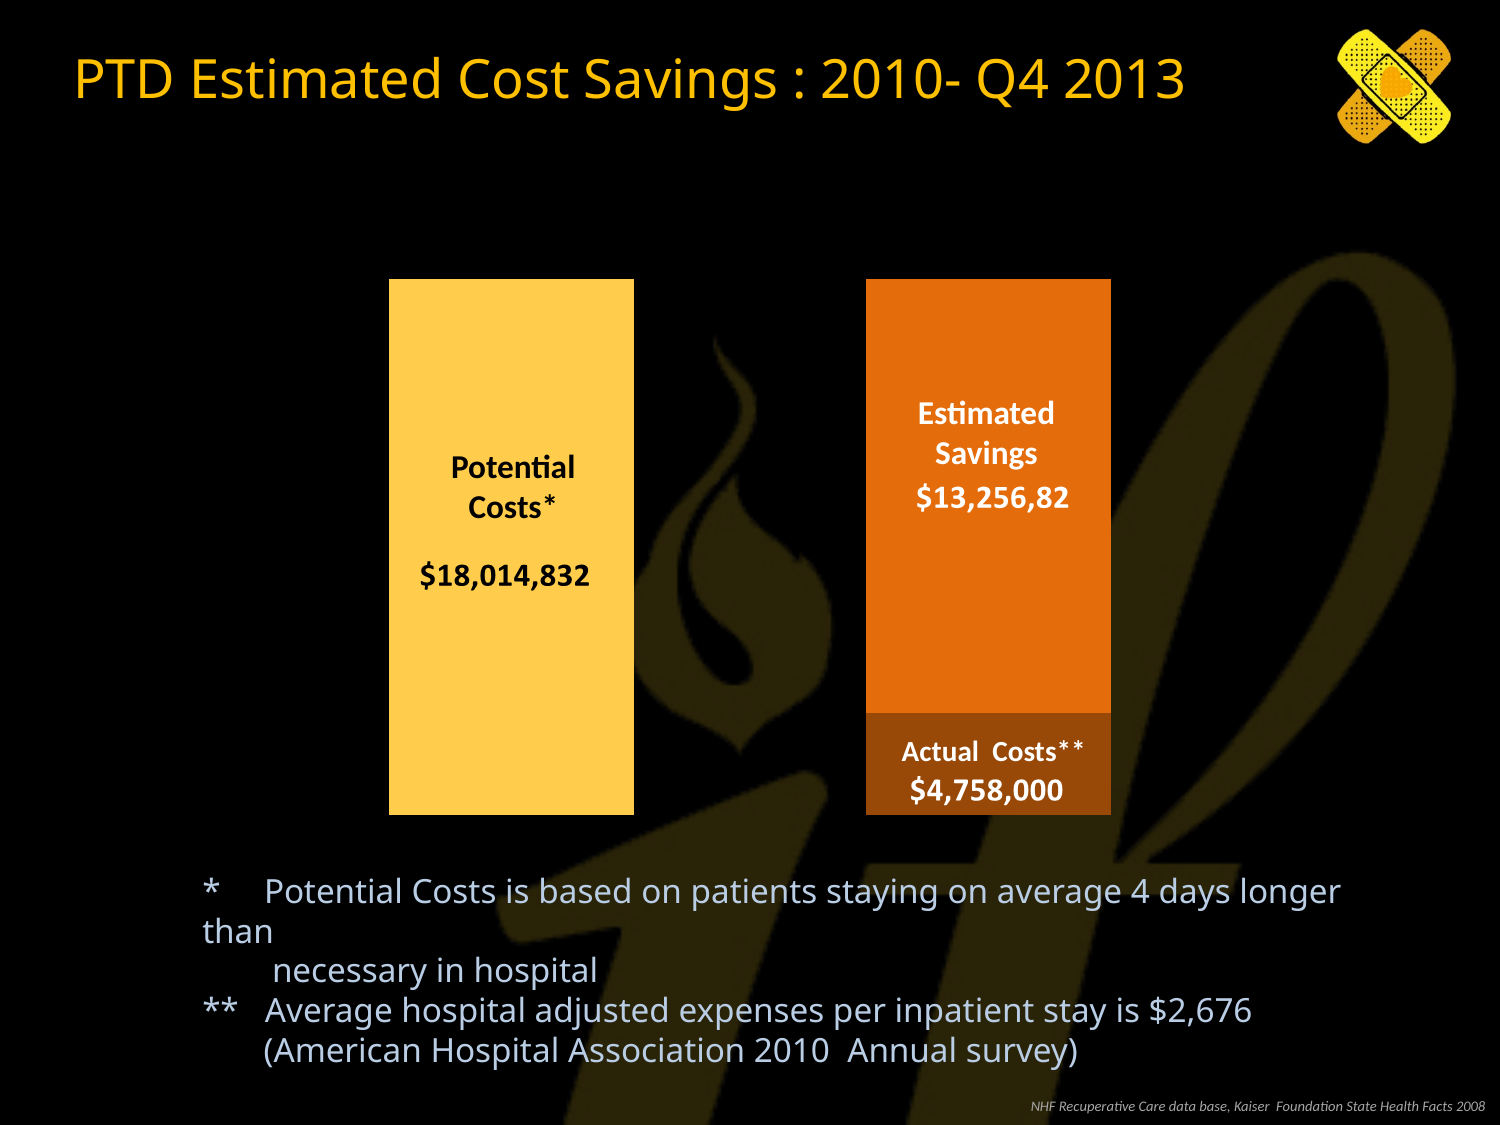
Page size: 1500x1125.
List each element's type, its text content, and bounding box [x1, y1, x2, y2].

text_box PTD Estimated Cost Savings : 2010- Q4 2013 [44, 37, 1263, 118]
text_box [1, 2, 1500, 1125]
text_box * Potential Costs is based on patients staying on average 4 days longer than necessary in hospital ** Average hospital adjusted expenses per inpatient stay is $2,676 (American Hospital Association 2010 Annual survey) [187, 862, 1388, 1117]
picture [1337, 29, 1451, 144]
text_box NHF Recuperative Care data base, Kaiser Foundation State Health Facts 2008 [587, 1089, 1500, 1122]
picture [241, 162, 1259, 846]
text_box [249, 170, 1251, 838]
